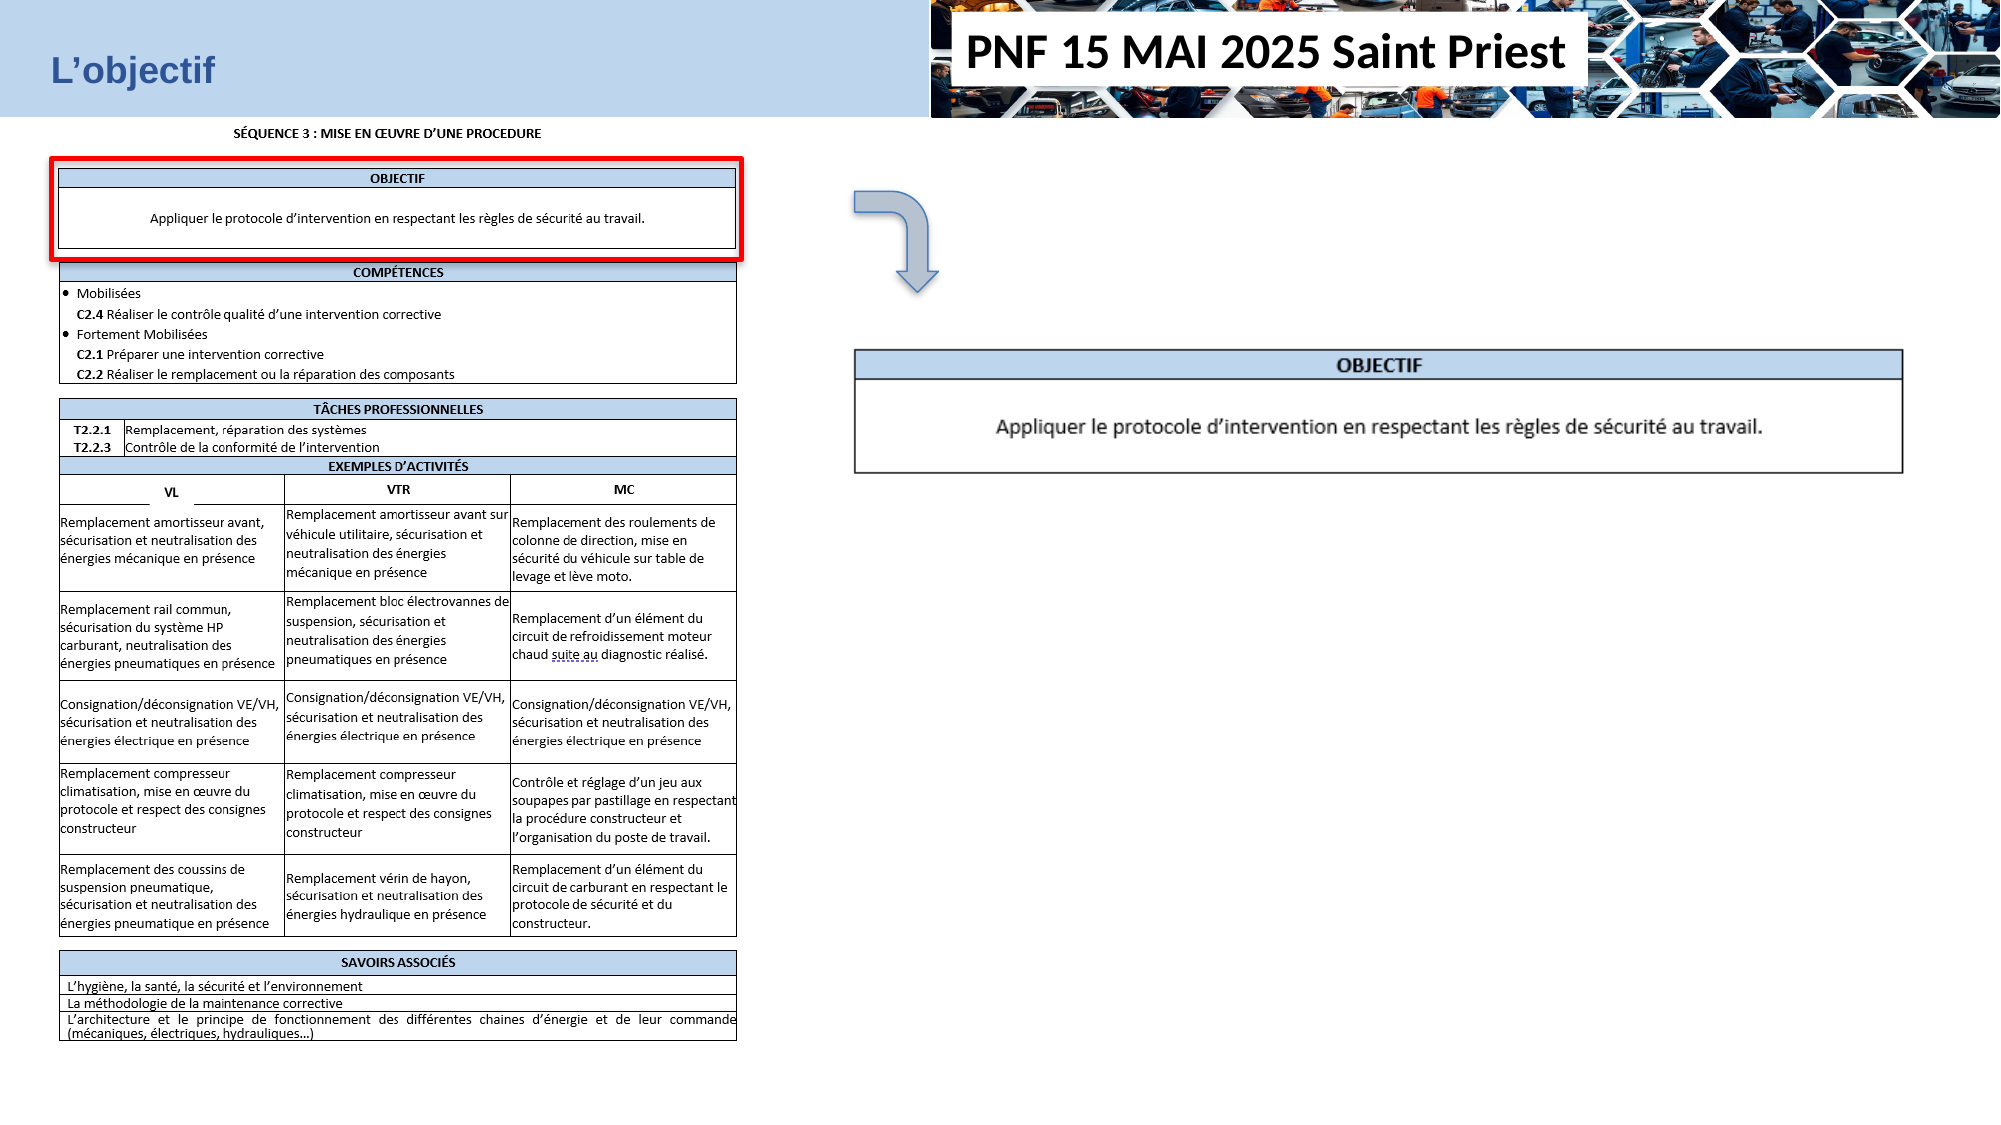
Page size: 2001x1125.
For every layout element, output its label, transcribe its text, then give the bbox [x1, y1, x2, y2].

picture [839, 328, 1919, 483]
text_box L’objectif [36, 16, 934, 99]
picture [931, 0, 2000, 118]
picture [50, 124, 743, 1048]
text_box [853, 190, 940, 293]
